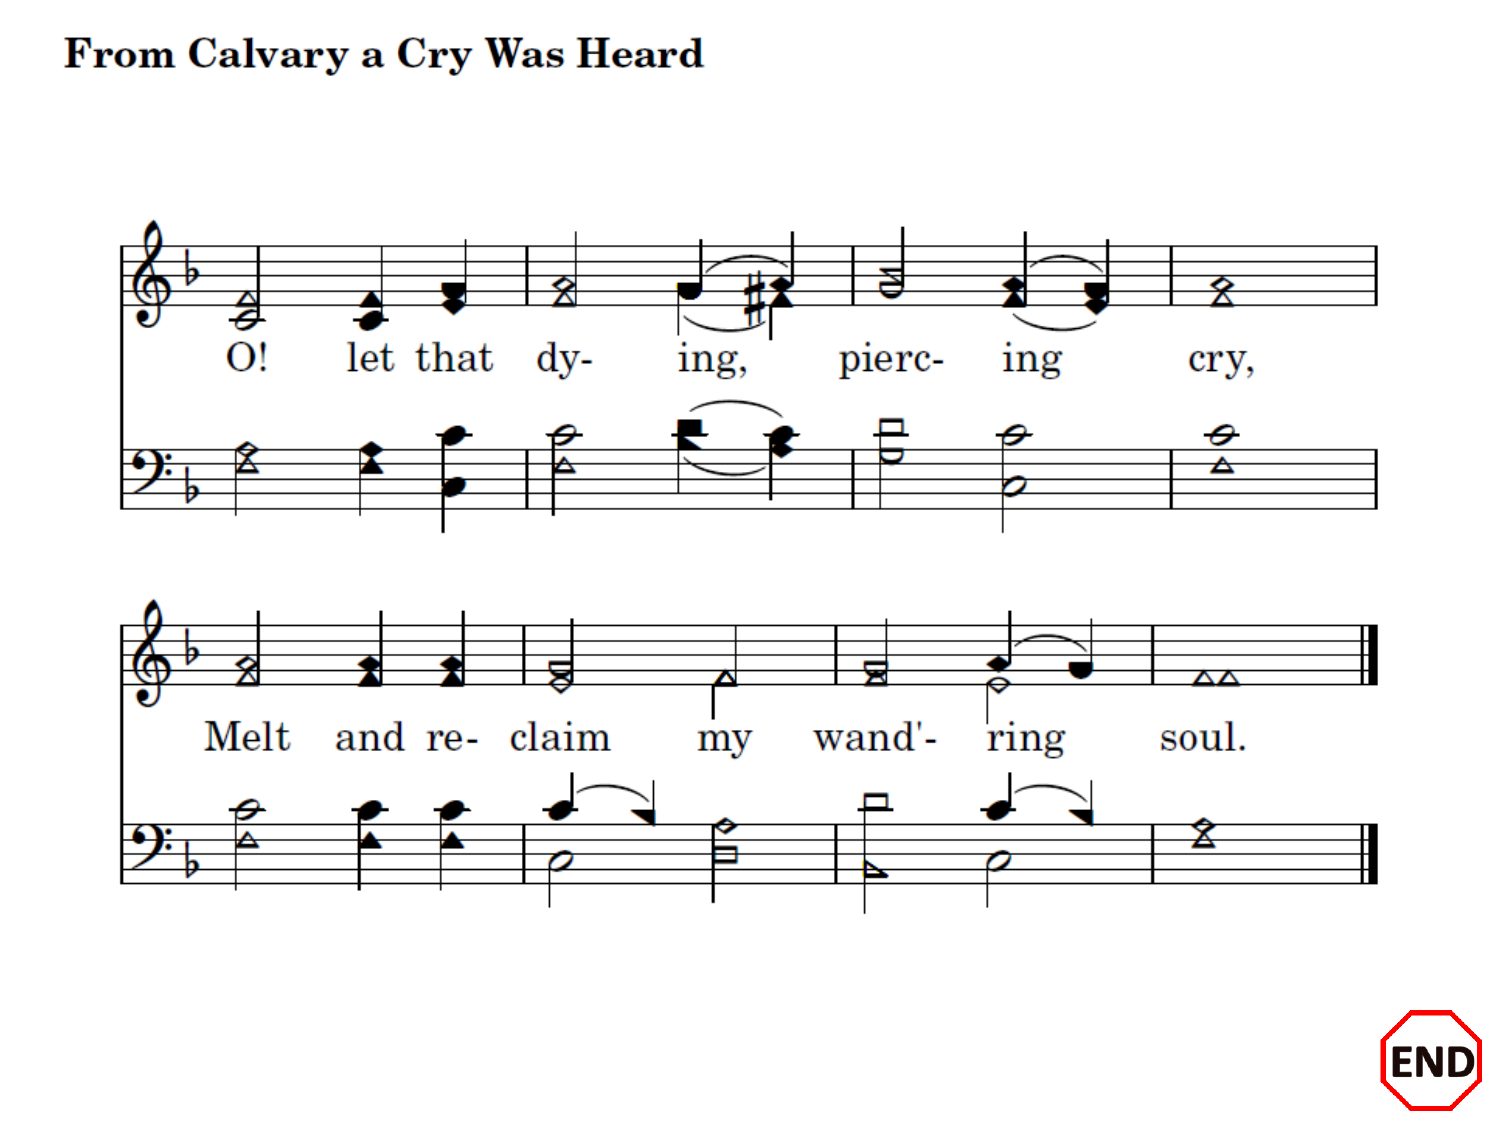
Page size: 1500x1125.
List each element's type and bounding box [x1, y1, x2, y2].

picture [49, 12, 724, 88]
picture [107, 199, 1393, 926]
picture [1371, 1000, 1490, 1120]
